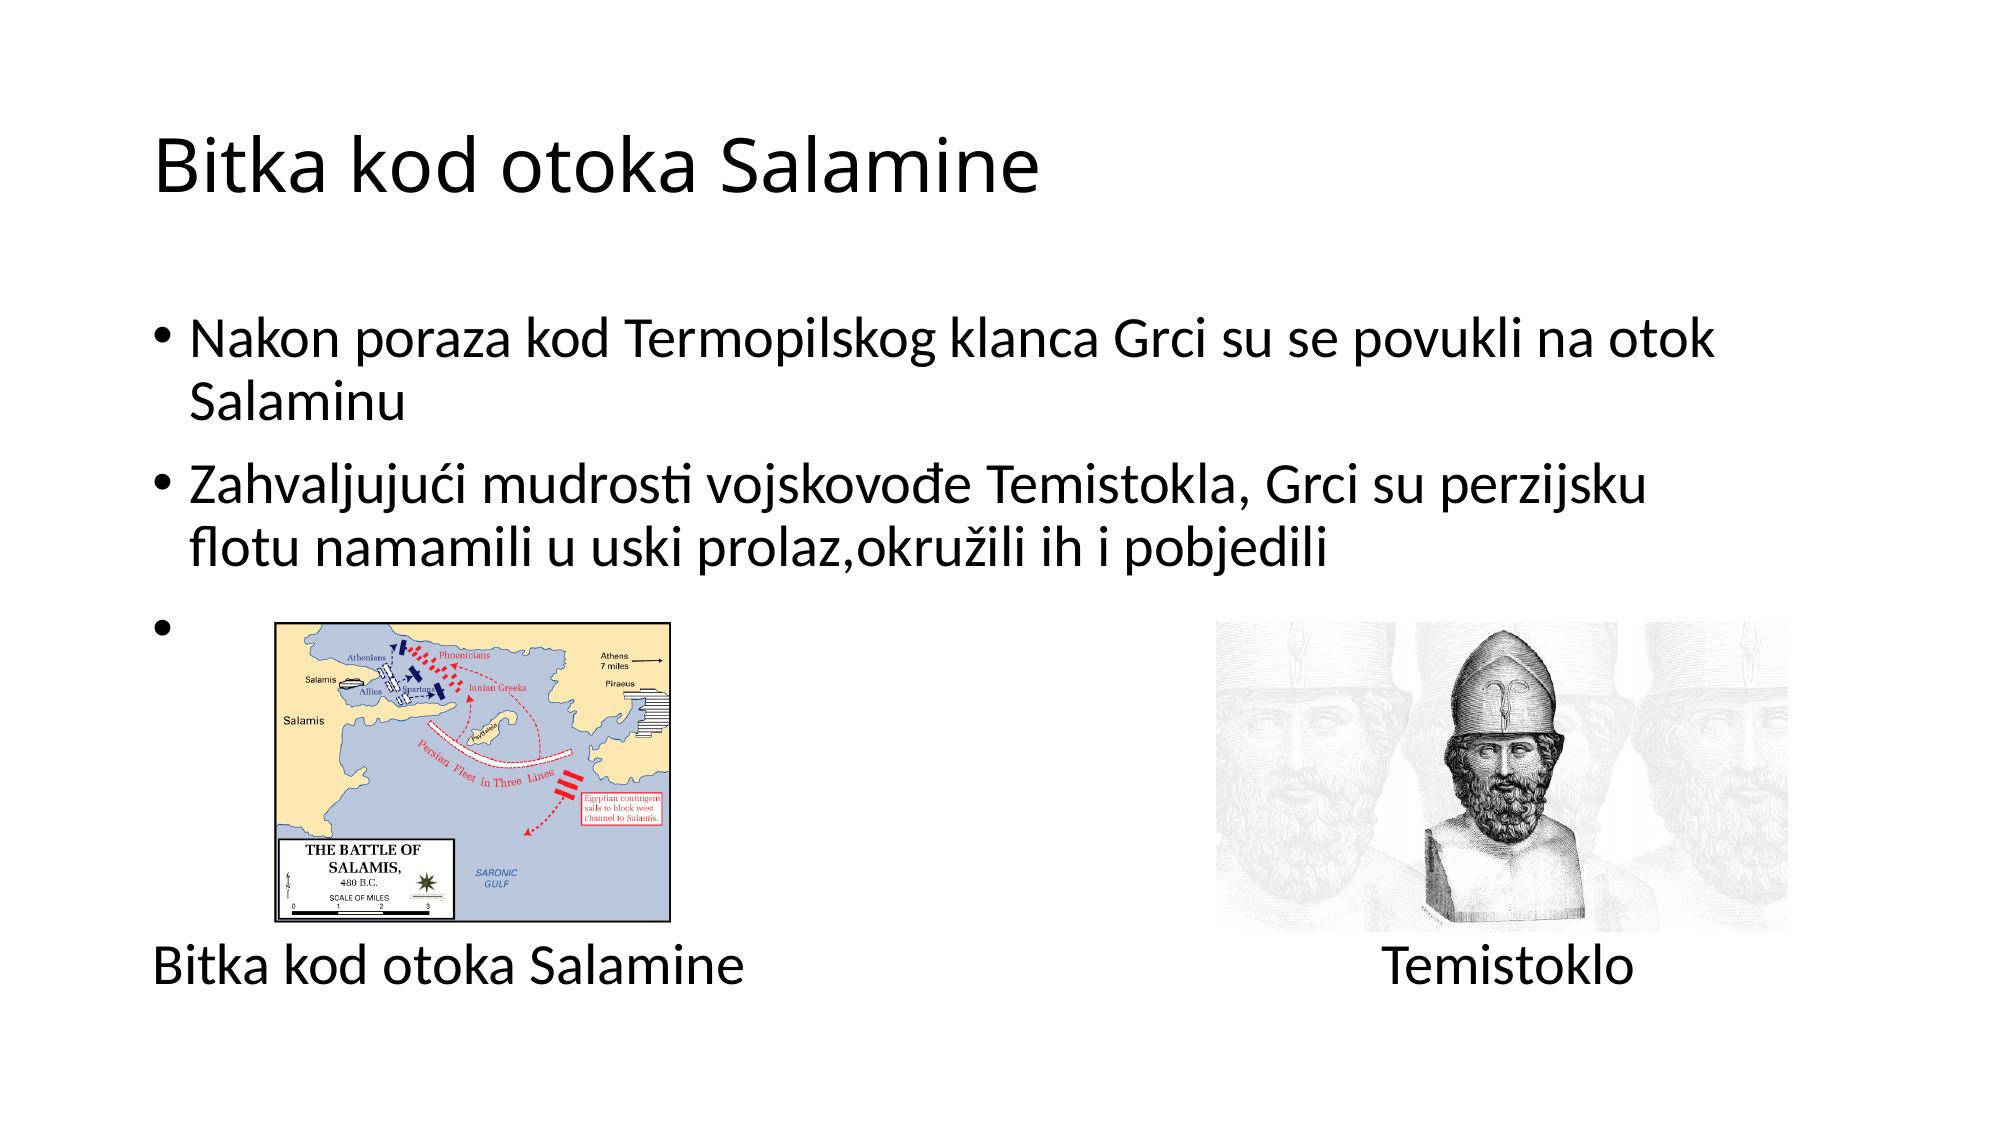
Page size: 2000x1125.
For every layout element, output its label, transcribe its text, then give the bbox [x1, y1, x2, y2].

picture [274, 622, 671, 923]
list Nakon poraza kod Termopilskog klanca Grci su se povukli na otok Salaminu Zahvaljujući mudrosti vojskovođe Temistokla, Grci su perzijsku flotu namamili u uski prolaz,okružili ih i pobjedili Bitka kod otoka Salamine Temistoklo [137, 299, 1862, 1102]
title Bitka kod otoka Salamine [137, 59, 1862, 278]
picture [1216, 622, 1788, 932]
